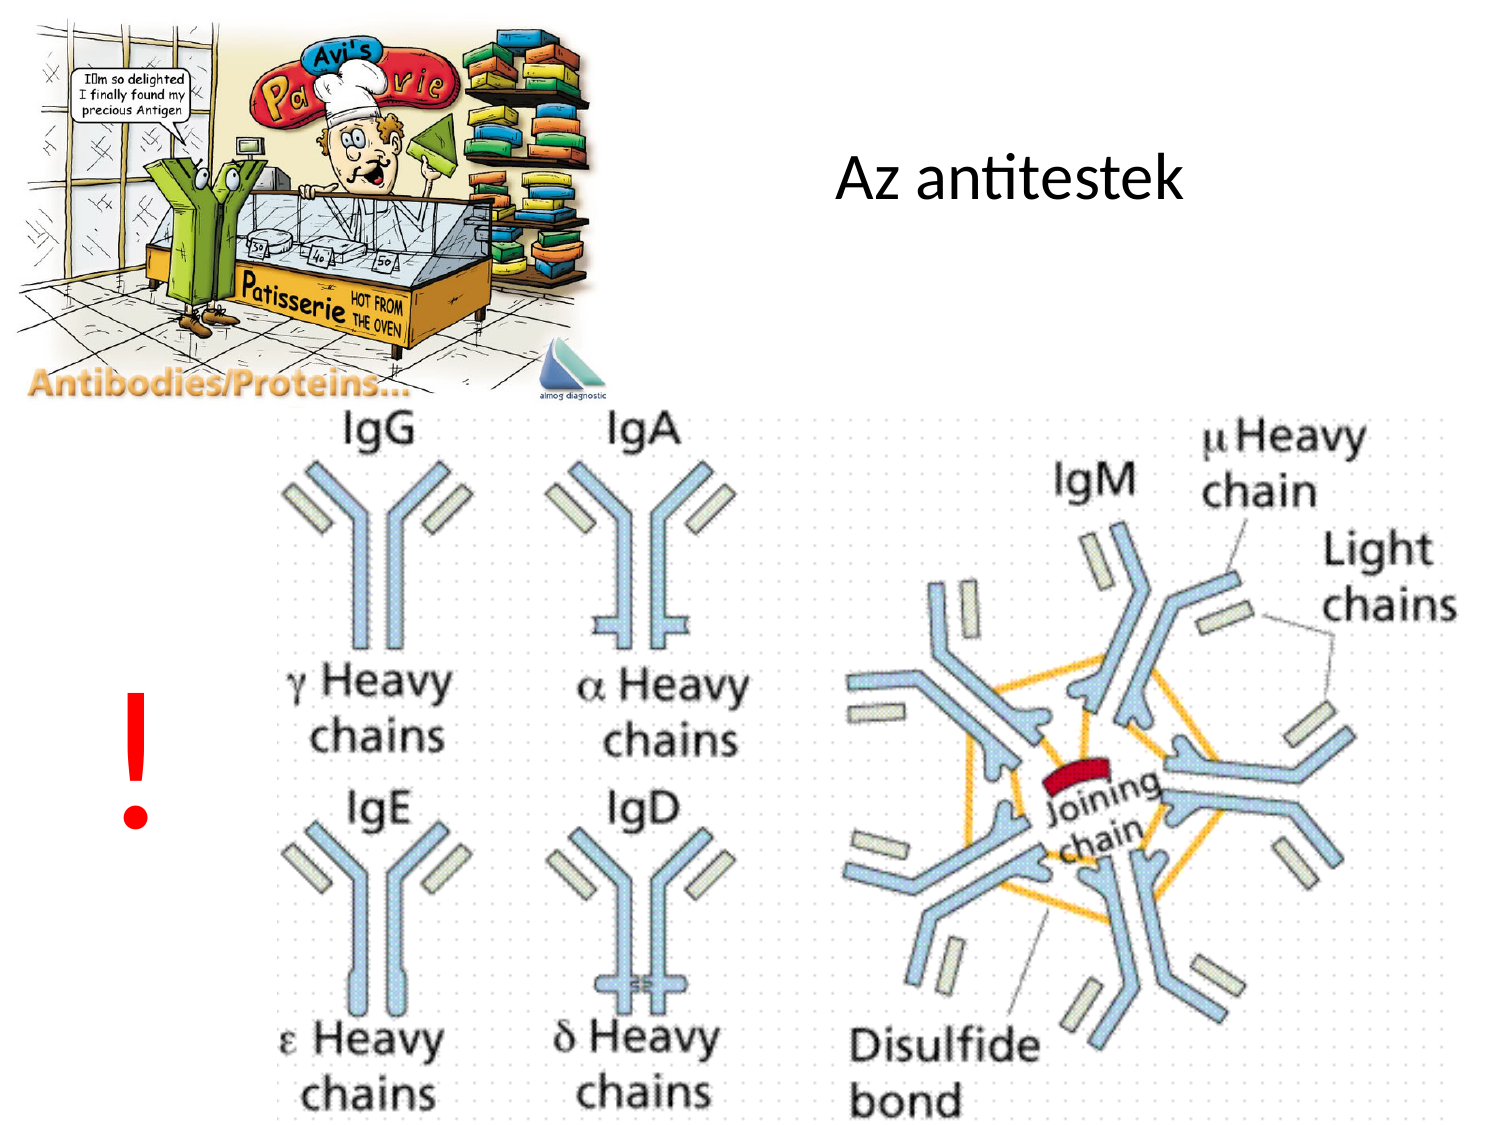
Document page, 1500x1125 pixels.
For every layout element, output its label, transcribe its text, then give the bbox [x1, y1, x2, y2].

text_box Az antitestek [820, 125, 1436, 221]
text_box ! [88, 621, 231, 877]
picture [0, 0, 1459, 1125]
